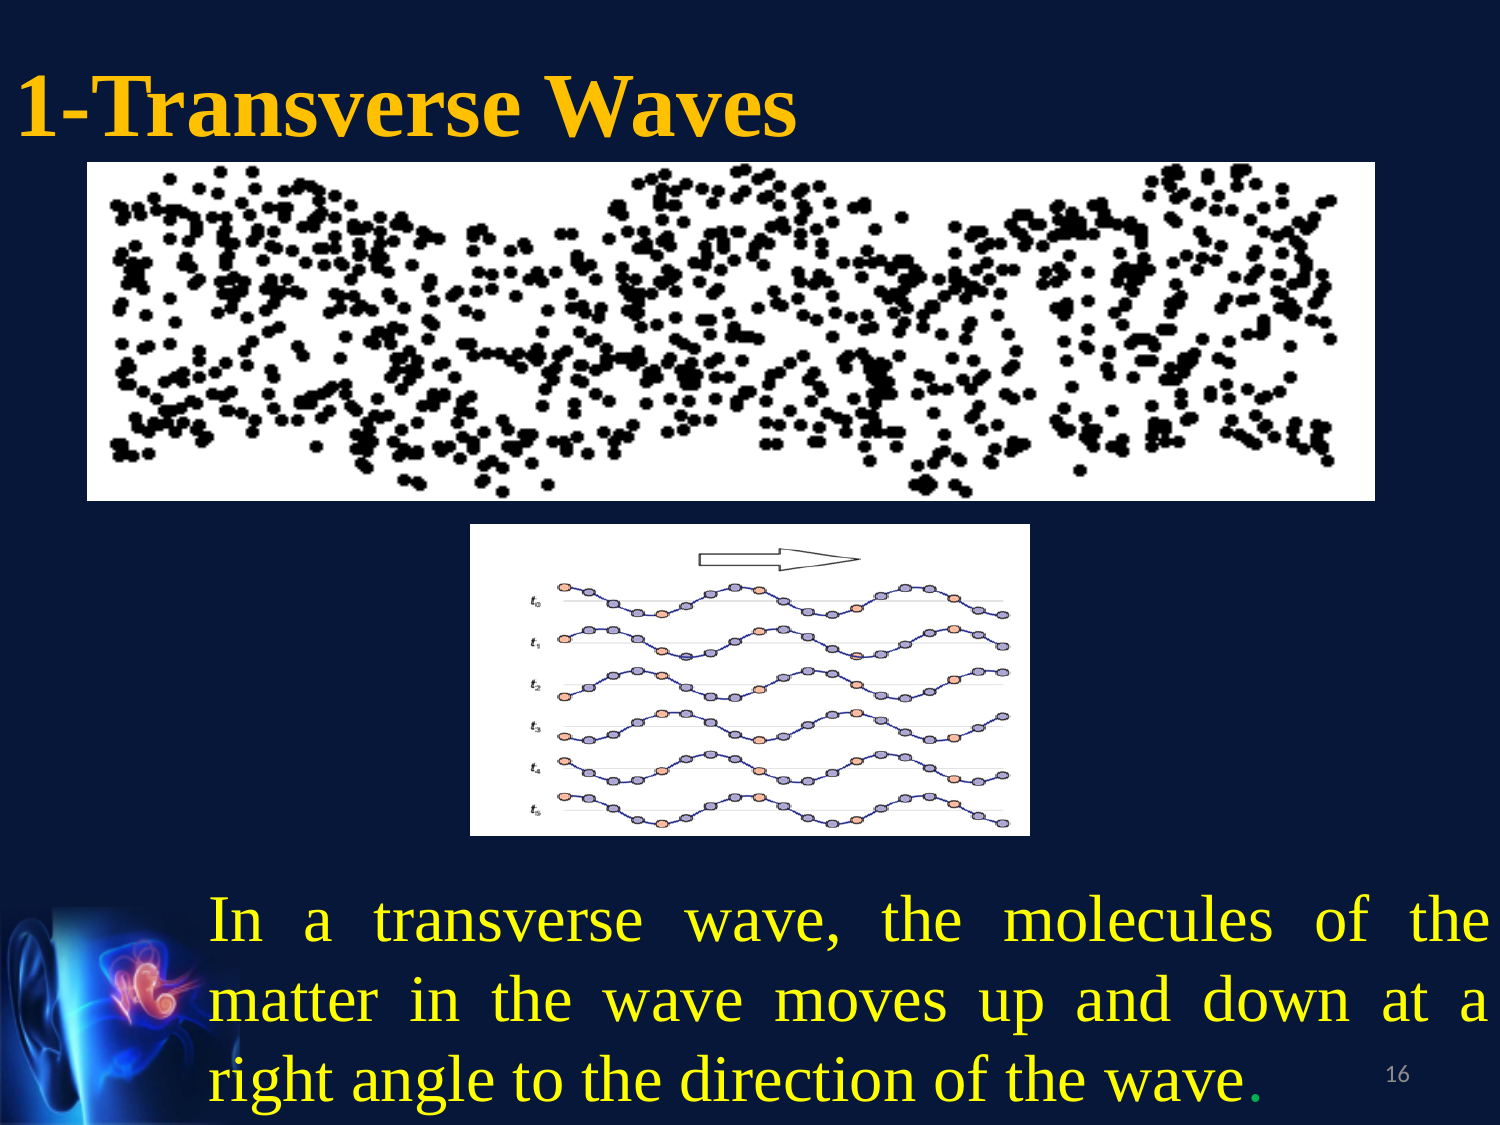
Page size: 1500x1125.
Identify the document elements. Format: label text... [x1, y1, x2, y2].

text_box 1-Transverse Waves [0, 37, 850, 163]
picture [0, 0, 1500, 1125]
text_box In a transverse wave, the molecules of the matter in the wave moves up and down at a right angle to the direction of the wave. [193, 867, 1500, 1123]
slide_number 16 [1074, 1042, 1425, 1103]
